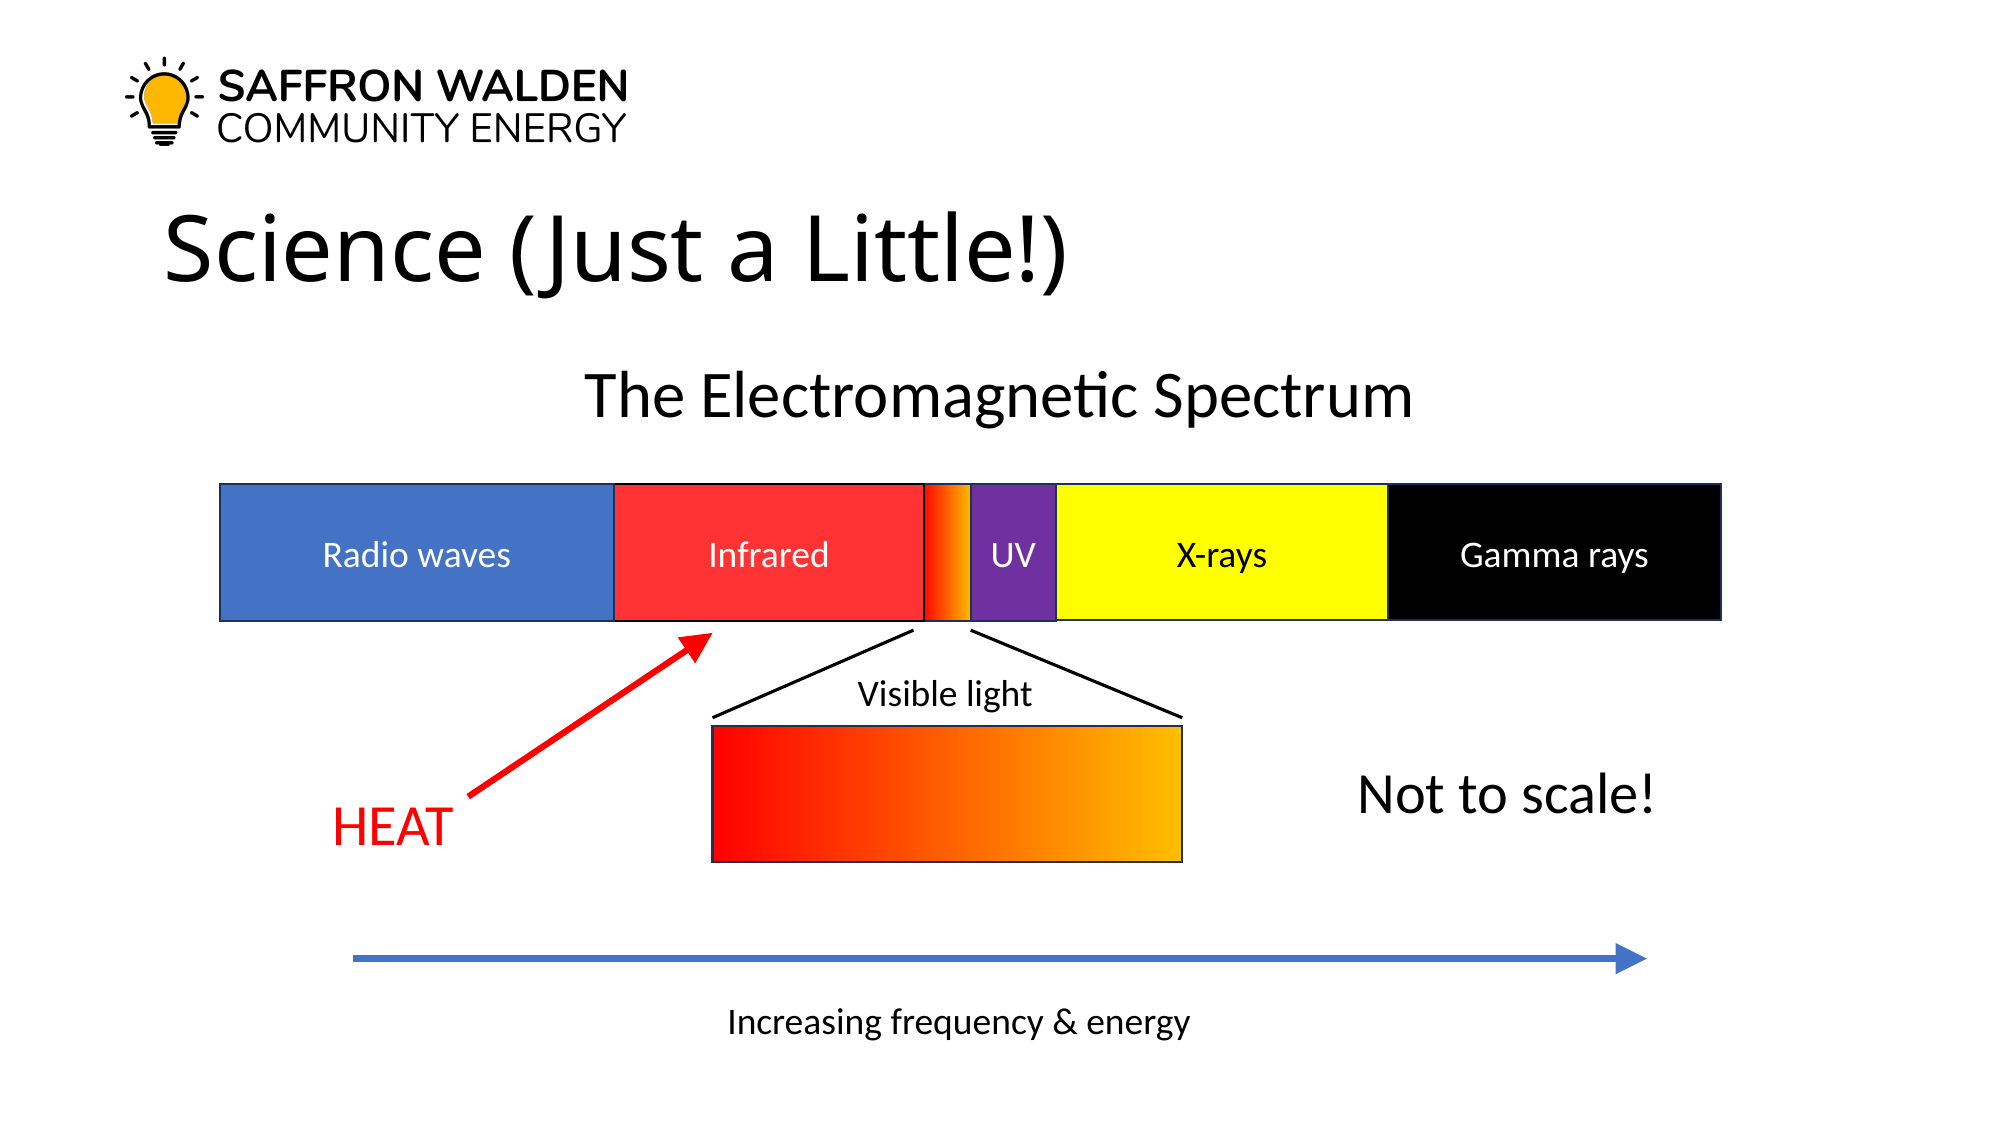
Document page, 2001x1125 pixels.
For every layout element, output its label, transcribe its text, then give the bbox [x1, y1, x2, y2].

title Science (Just a Little!) [148, 161, 1874, 344]
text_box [970, 630, 1183, 718]
text_box UV [970, 483, 1057, 622]
text_box Gamma rays [1389, 483, 1722, 621]
text_box Increasing frequency & energy [712, 989, 1229, 1050]
text_box Infrared [615, 483, 925, 622]
text_box The Electromagnetic Spectrum [569, 343, 1431, 439]
text_box Visible light [842, 661, 1048, 722]
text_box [468, 632, 713, 797]
text_box Radio waves [219, 483, 615, 622]
text_box HEAT [317, 780, 478, 865]
text_box [925, 483, 970, 622]
text_box Not to scale! [1342, 747, 1721, 833]
text_box [711, 725, 1183, 863]
picture [113, 51, 646, 155]
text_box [712, 630, 914, 718]
text_box X-rays [1057, 483, 1389, 621]
